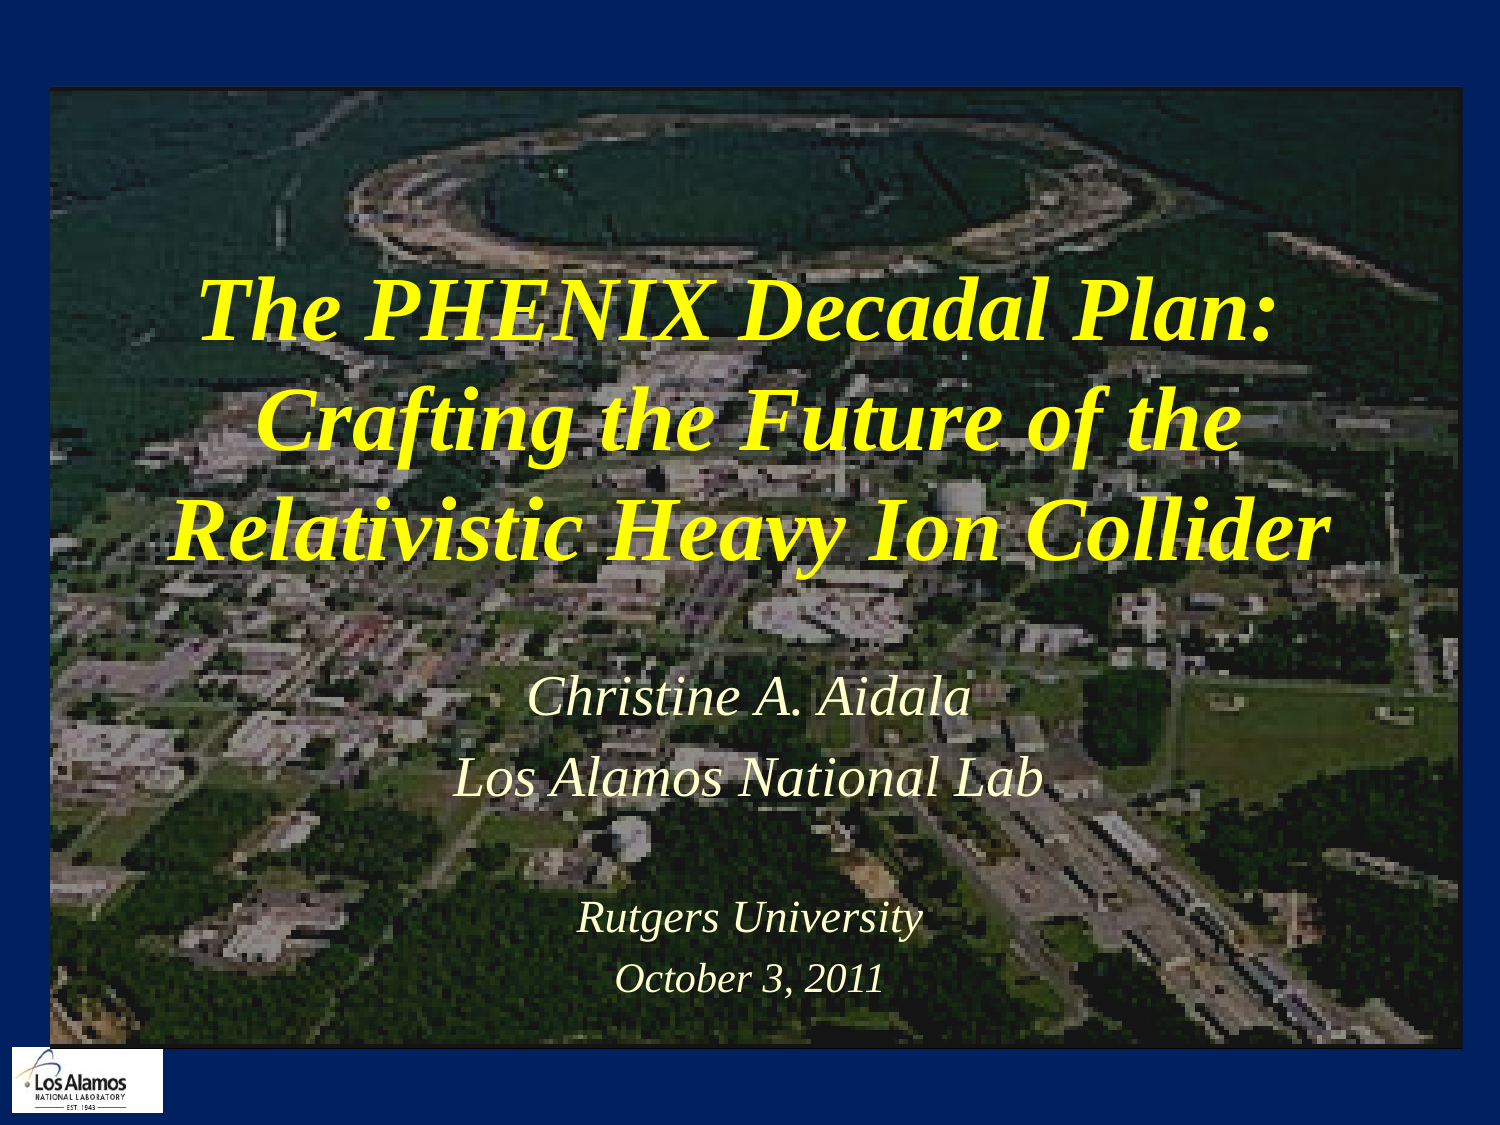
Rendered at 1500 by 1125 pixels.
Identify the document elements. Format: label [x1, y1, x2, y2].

picture [12, 87, 1463, 1113]
